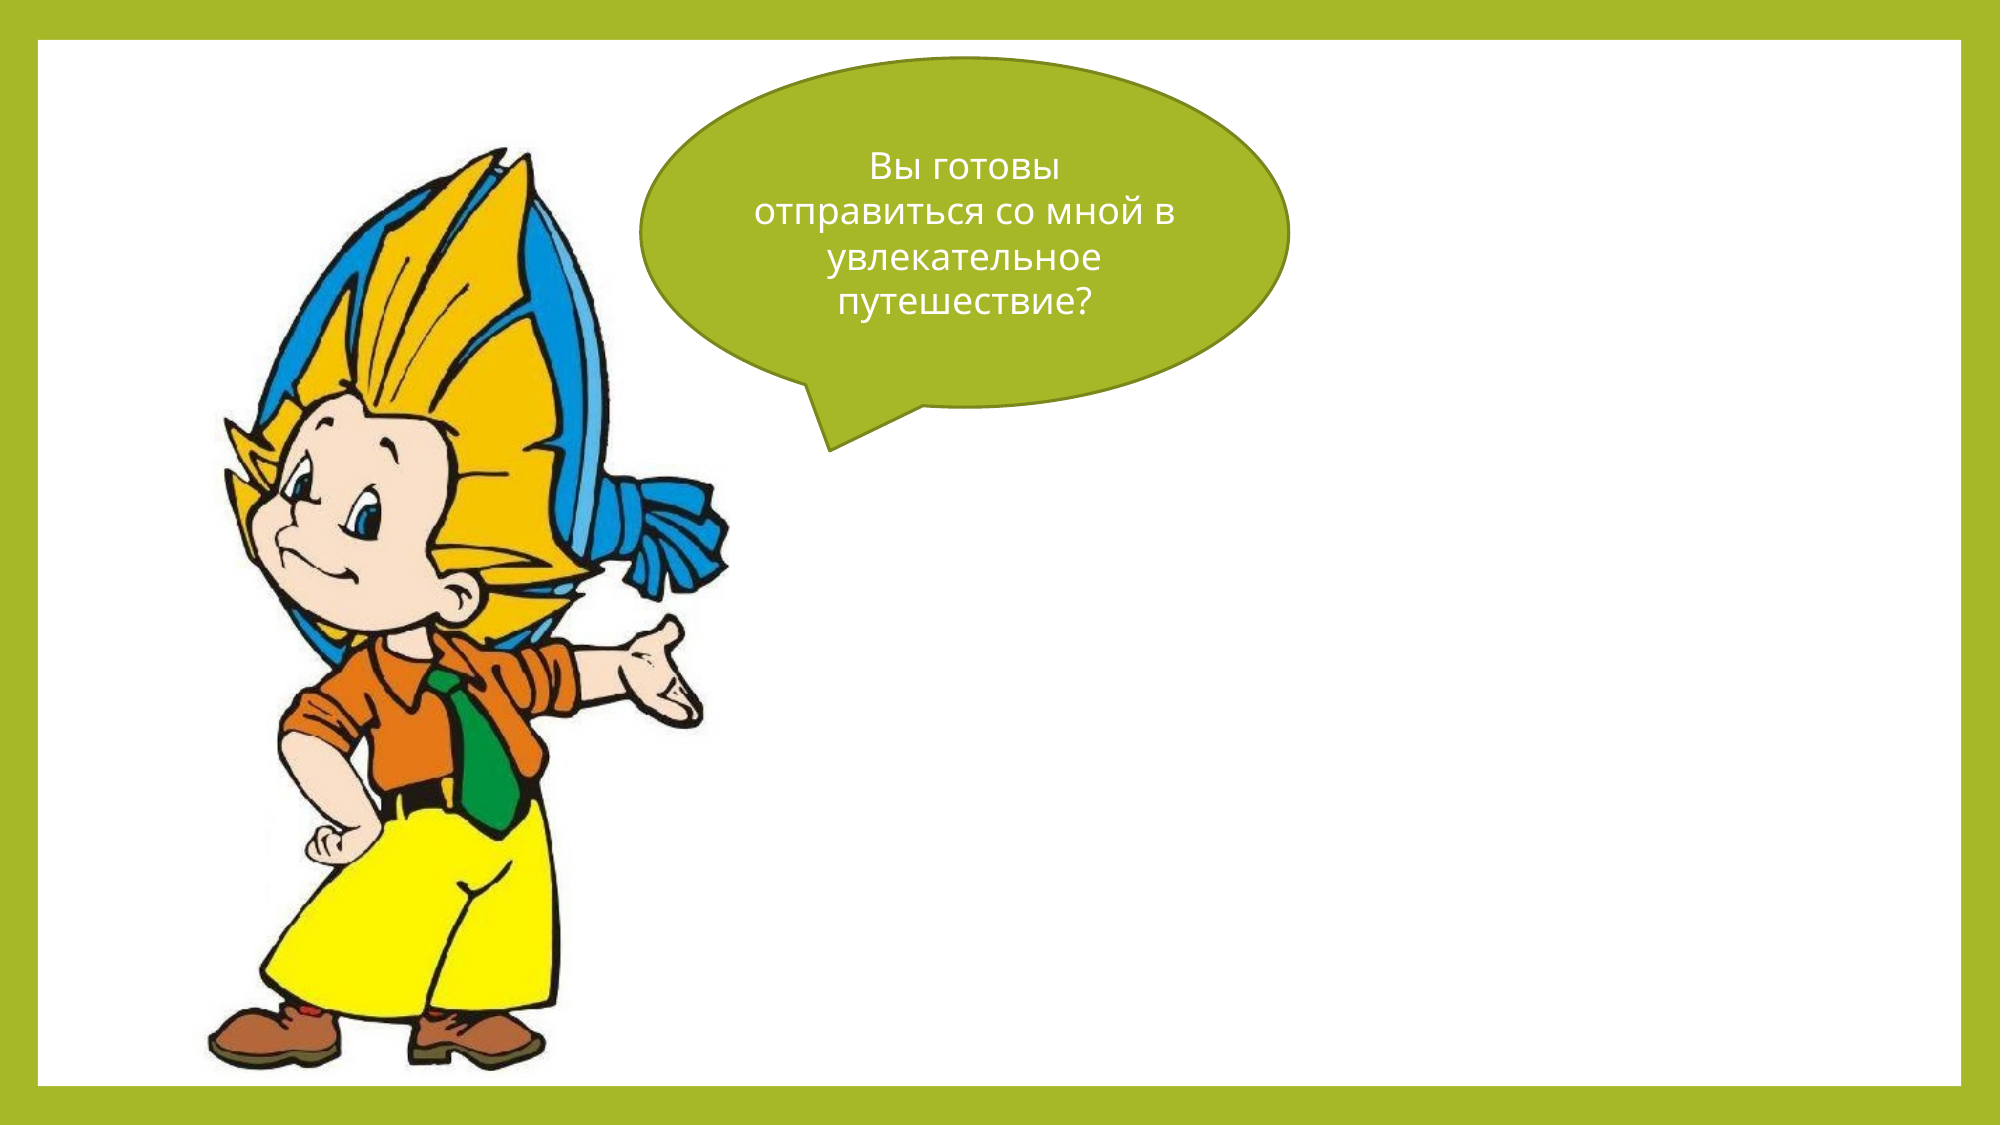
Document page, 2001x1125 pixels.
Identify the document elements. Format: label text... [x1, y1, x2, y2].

picture [141, 128, 731, 1078]
text_box Вы готовы отправиться со мной в увлекательное путешествие? [705, 56, 1291, 453]
